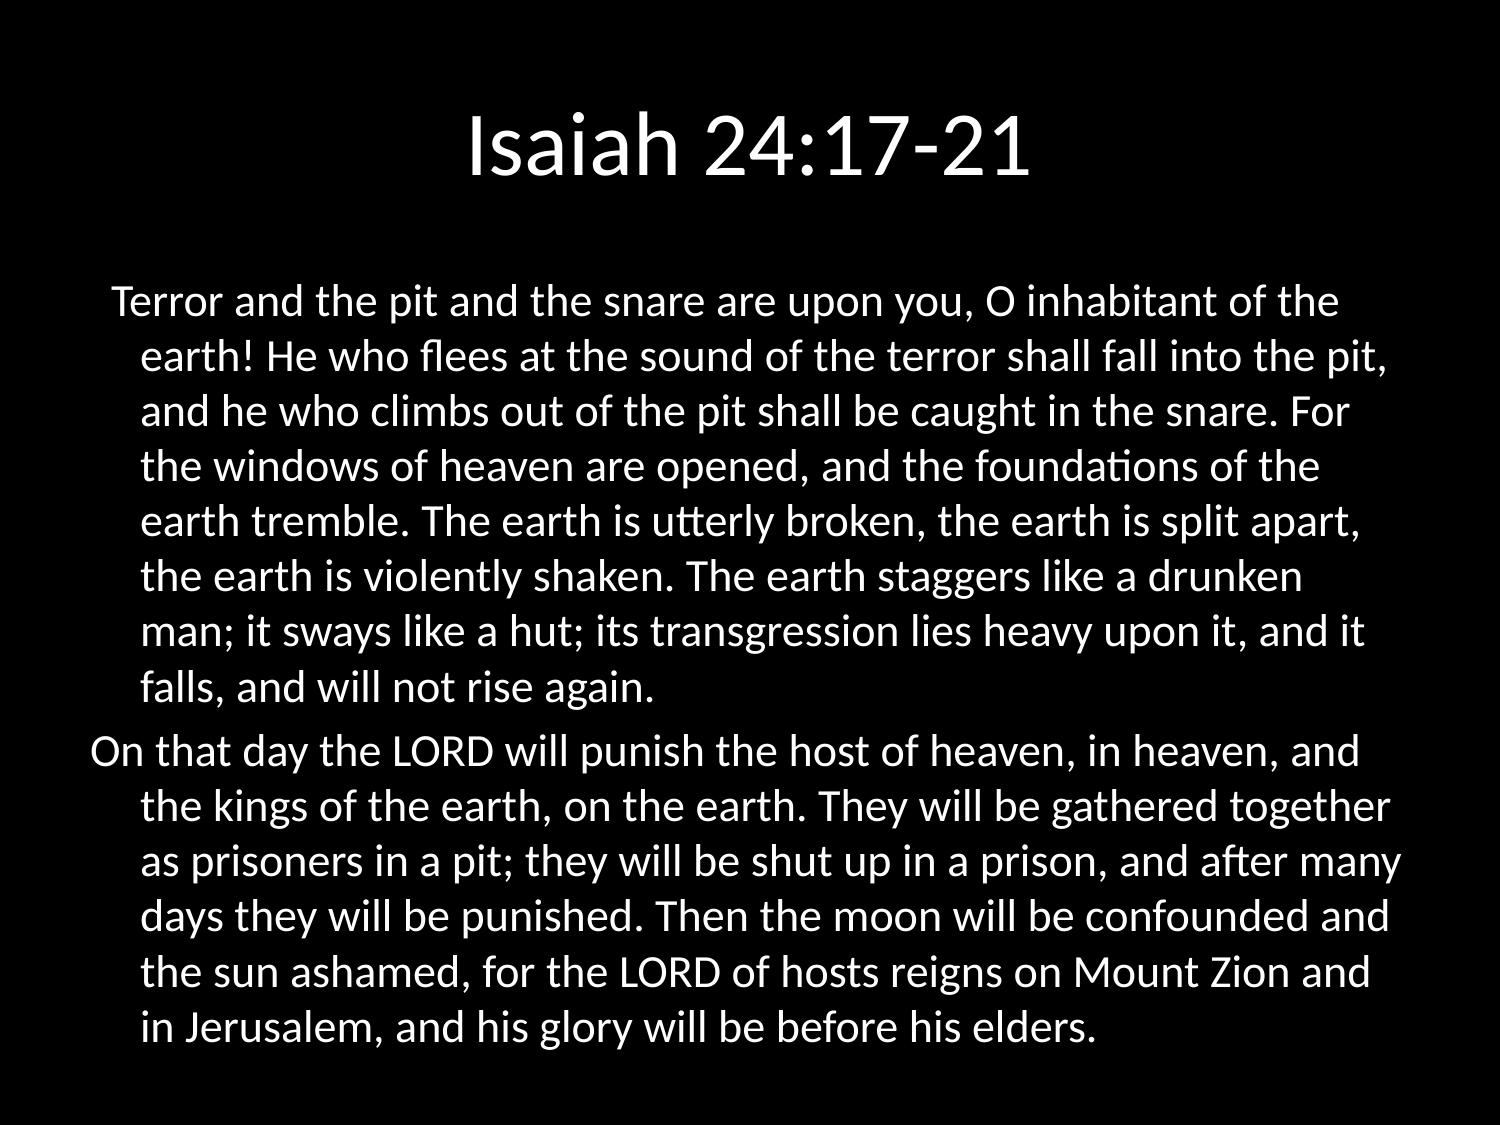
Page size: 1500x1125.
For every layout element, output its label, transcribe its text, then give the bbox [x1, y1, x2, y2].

list Terror and the pit and the snare are upon you, O inhabitant of the earth! He who flees at the sound of the terror shall fall into the pit, and he who climbs out of the pit shall be caught in the snare. For the windows of heaven are opened, and the foundations of the earth tremble. The earth is utterly broken, the earth is split apart, the earth is violently shaken. The earth staggers like a drunken man; it sways like a hut; its transgression lies heavy upon it, and it falls, and will not rise again. On that day the LORD will punish the host of heaven, in heaven, and the kings of the earth, on the earth. They will be gathered together as prisoners in a pit; they will be shut up in a prison, and after many days they will be punished. Then the moon will be confounded and the sun ashamed, for the LORD of hosts reigns on Mount Zion and in Jerusalem, and his glory will be before his elders. [75, 262, 1425, 1100]
title Isaiah 24:17-21 [75, 45, 1425, 233]
